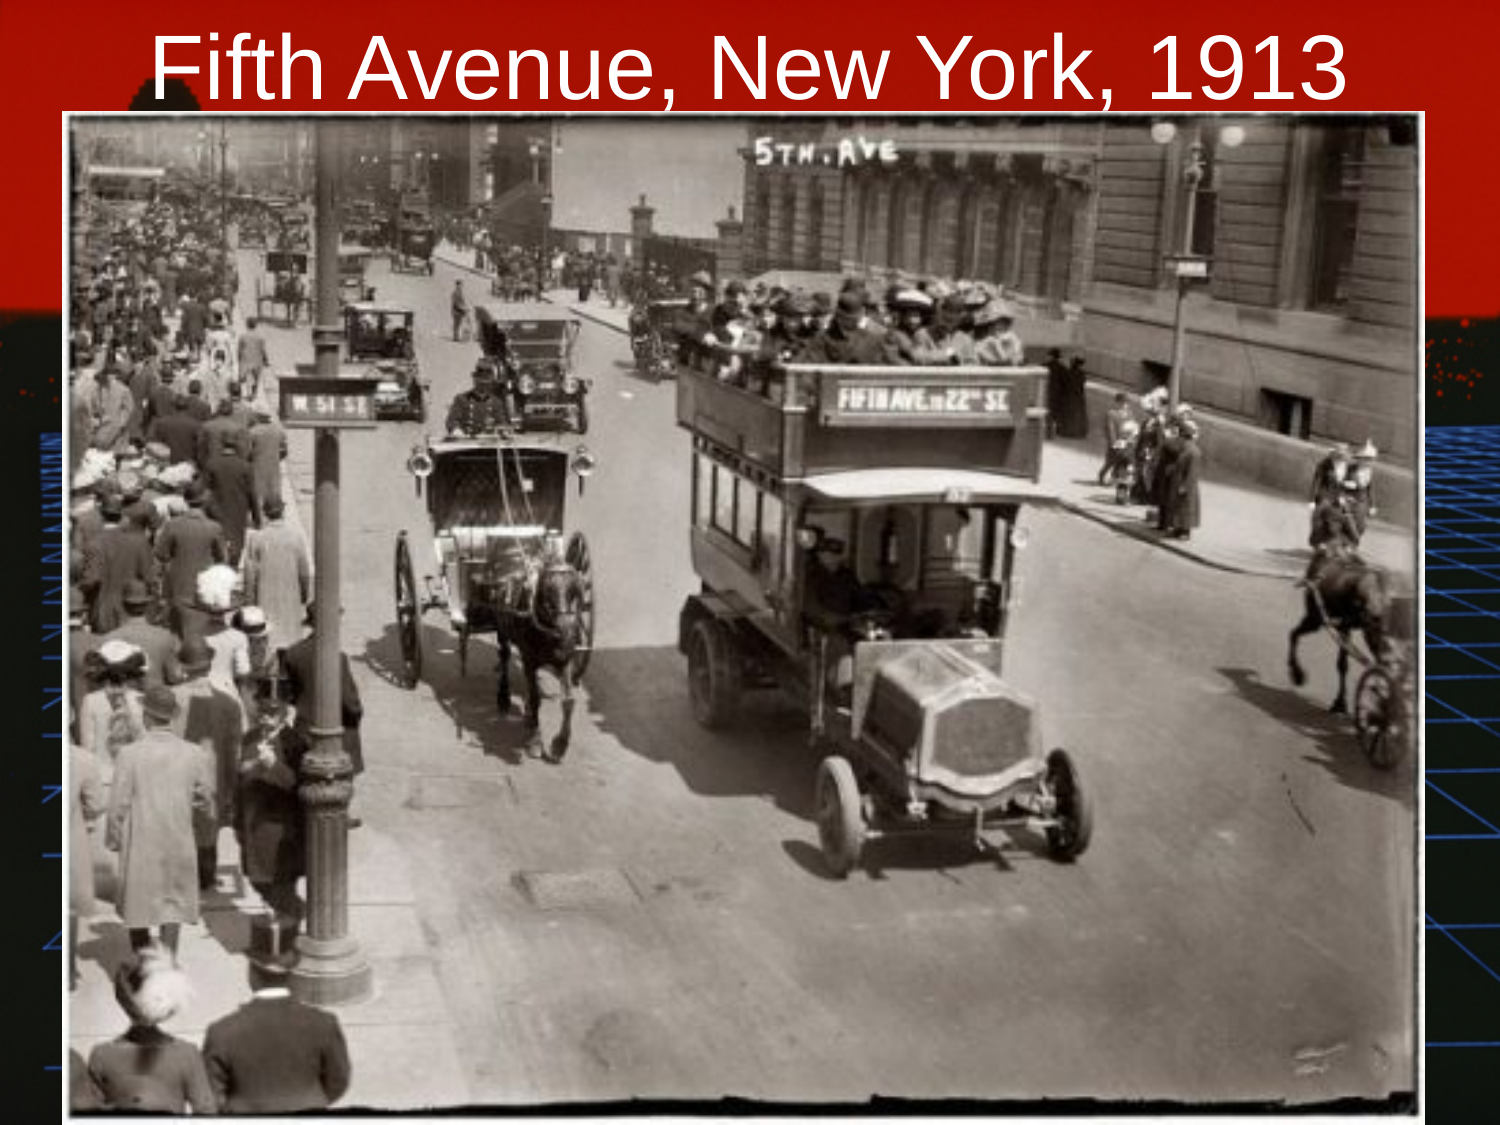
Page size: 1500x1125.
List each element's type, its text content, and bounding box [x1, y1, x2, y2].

picture [0, 111, 1500, 1125]
title Fifth Avenue, New York, 1913 [0, 0, 1500, 125]
